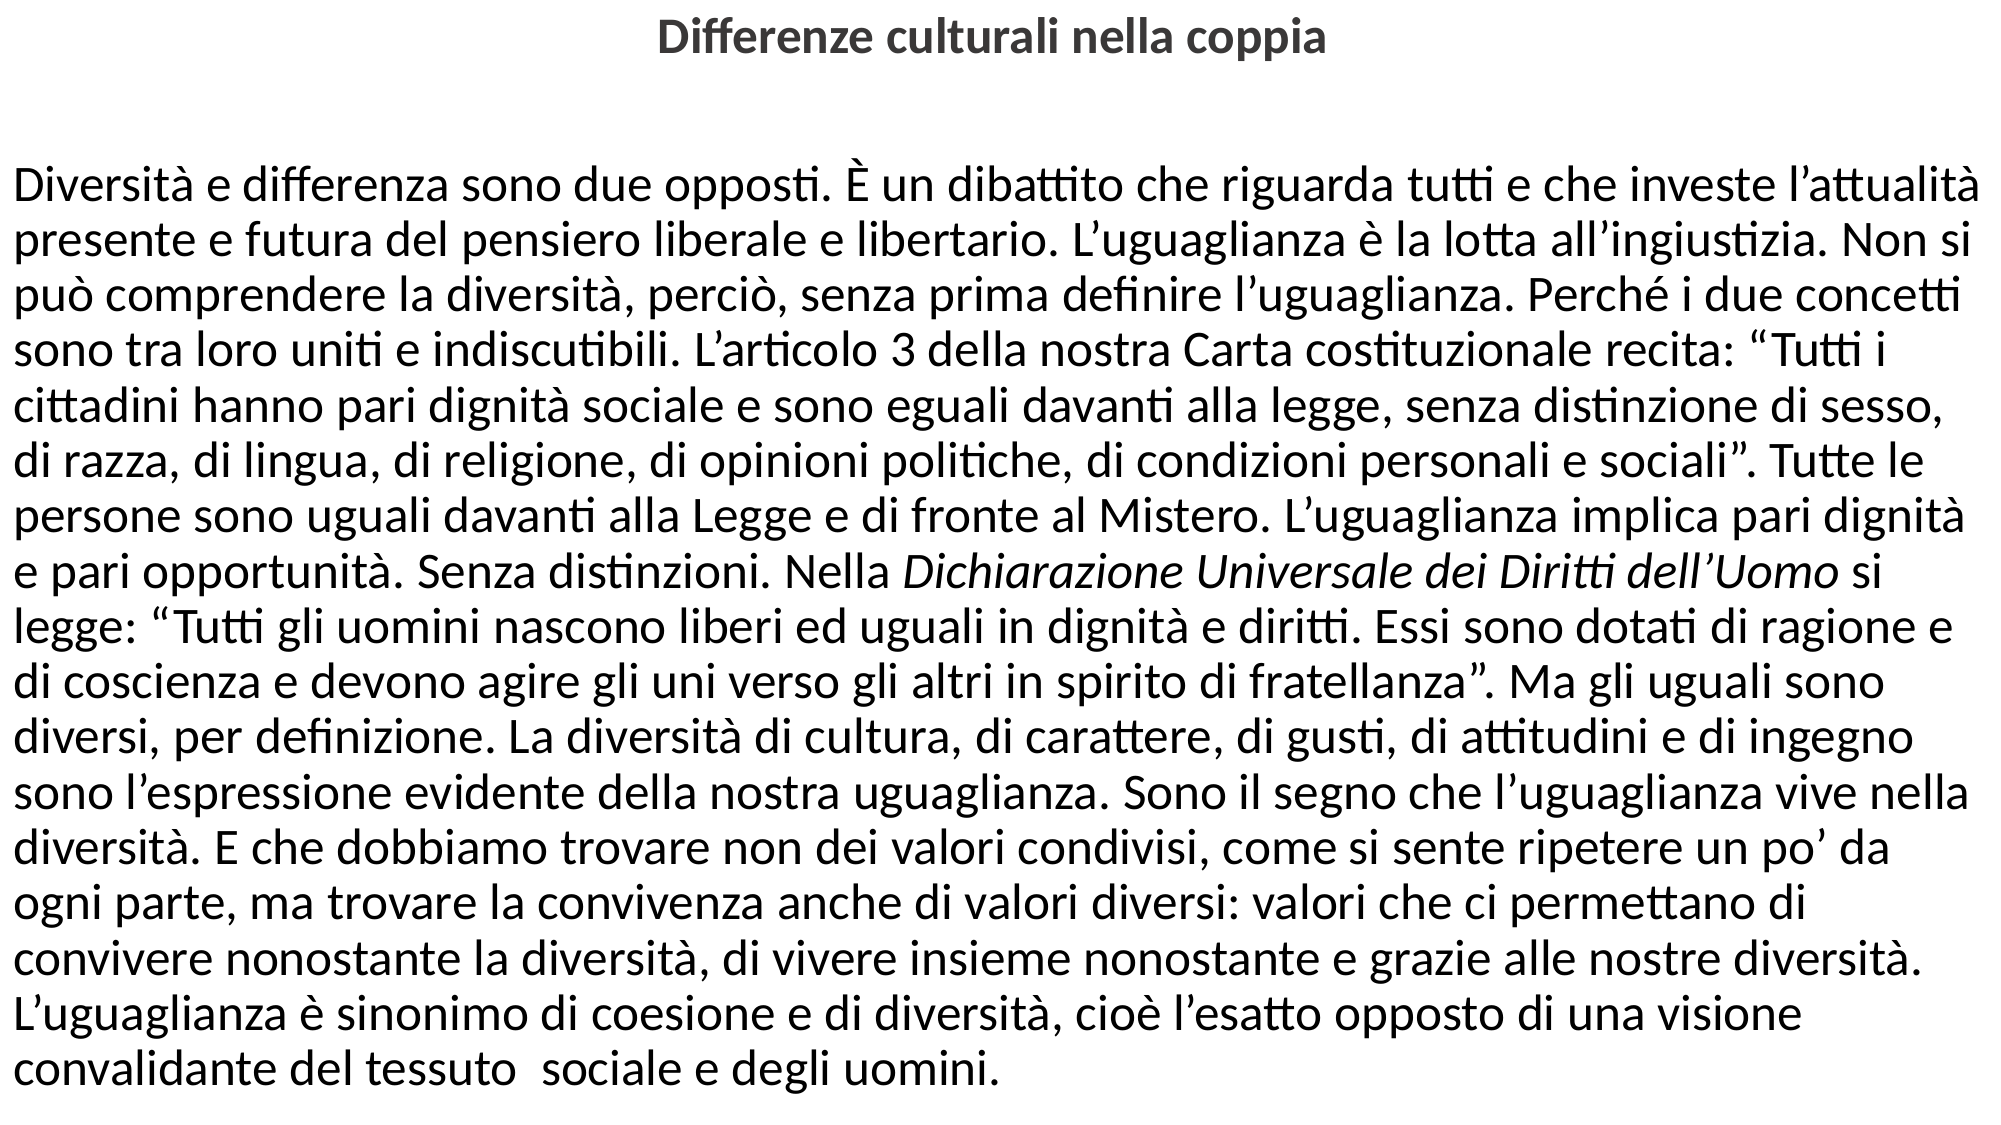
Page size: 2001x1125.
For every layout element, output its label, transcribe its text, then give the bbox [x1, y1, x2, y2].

list Differenze culturali nella coppia Diversità e differenza sono due opposti. È un dibattito che riguarda tutti e che investe l’attualità presente e futura del pensiero liberale e libertario. L’uguaglianza è la lotta all’ingiustizia. Non si può comprendere la diversità, perciò, senza prima definire l’uguaglianza. Perché i due concetti sono tra loro uniti e indiscutibili. L’articolo 3 della nostra Carta costituzionale recita: “Tutti i cittadini hanno pari dignità sociale e sono eguali davanti alla legge, senza distinzione di sesso, di razza, di lingua, di religione, di opinioni politiche, di condizioni personali e sociali”. Tutte le persone sono uguali davanti alla Legge e di fronte al Mistero. L’uguaglianza implica pari dignità e pari opportunità. Senza distinzioni. Nella Dichiarazione Universale dei Diritti dell’Uomo si legge: “Tutti gli uomini nascono liberi ed uguali in dignità e diritti. Essi sono dotati di ragione e di coscienza e devono agire gli uni verso gli altri in spirito di fratellanza”. Ma gli uguali sono diversi, per definizione. La diversità di cultura, di carattere, di gusti, di attitudini e di ingegno sono l’espressione evidente della nostra uguaglianza. Sono il segno che l’uguaglianza vive nella diversità. E che dobbiamo trovare non dei valori condivisi, come si sente ripetere un po’ da ogni parte, ma trovare la convivenza anche di valori diversi: valori che ci permettano di convivere nonostante la diversità, di vivere insieme nonostante e grazie alle nostre diversità. L’uguaglianza è sinonimo di coesione e di diversità, cioè l’esatto opposto di una visione convalidante del tessuto sociale e degli uomini. [0, 2, 2000, 1125]
